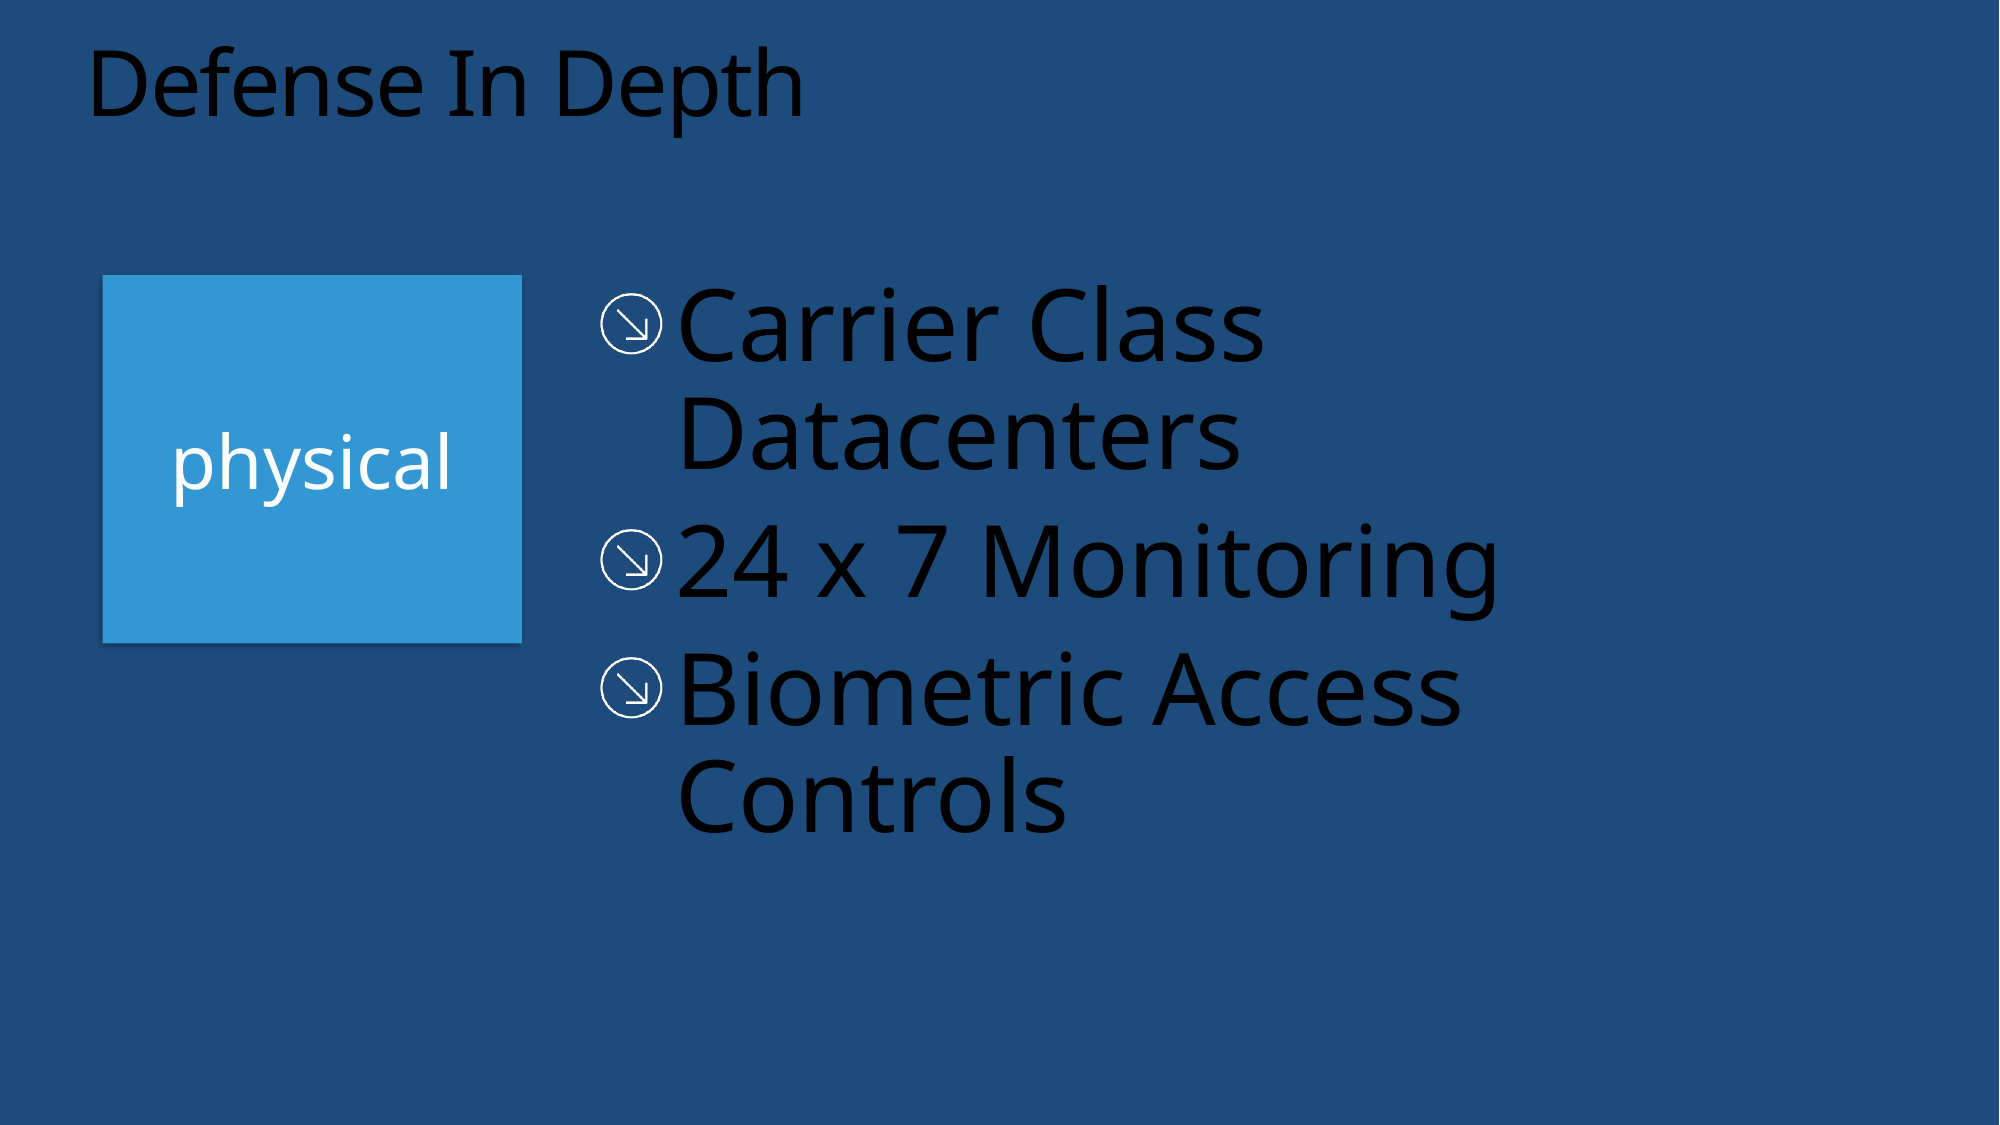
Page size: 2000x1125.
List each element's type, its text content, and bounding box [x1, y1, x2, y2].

picture [599, 291, 663, 355]
picture [599, 655, 663, 719]
picture [599, 527, 663, 591]
text_box physical [102, 274, 523, 644]
list Carrier Class Datacenters 24 x 7 Monitoring Biometric Access Controls [599, 275, 1840, 651]
title Defense In Depth [85, 37, 1914, 138]
